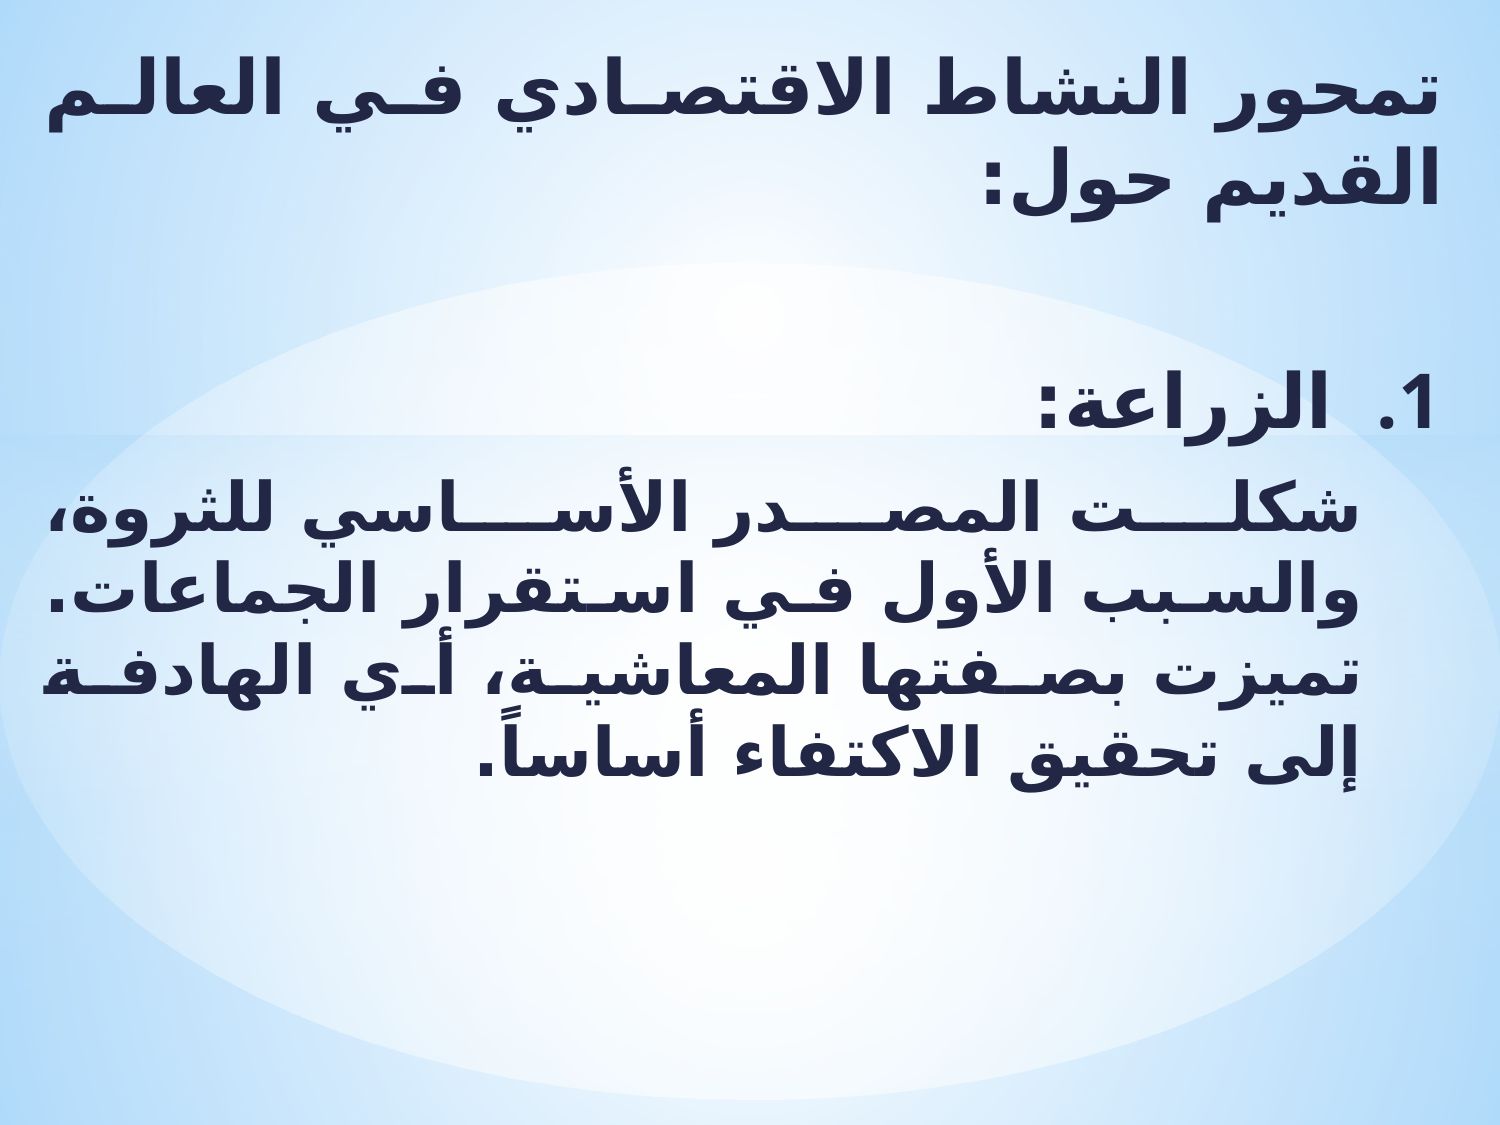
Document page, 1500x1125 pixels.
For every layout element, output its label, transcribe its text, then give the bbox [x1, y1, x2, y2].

list تمحور النشاط الاقتصادي في العالم القديم حول: الزراعة: شكلت المصدر الأساسي للثروة، والسبب الأول في استقرار الجماعات. تميزت بصفتها المعاشية، أي الهادفة إلى تحقيق الاكتفاء أساساً. [29, 30, 1459, 811]
